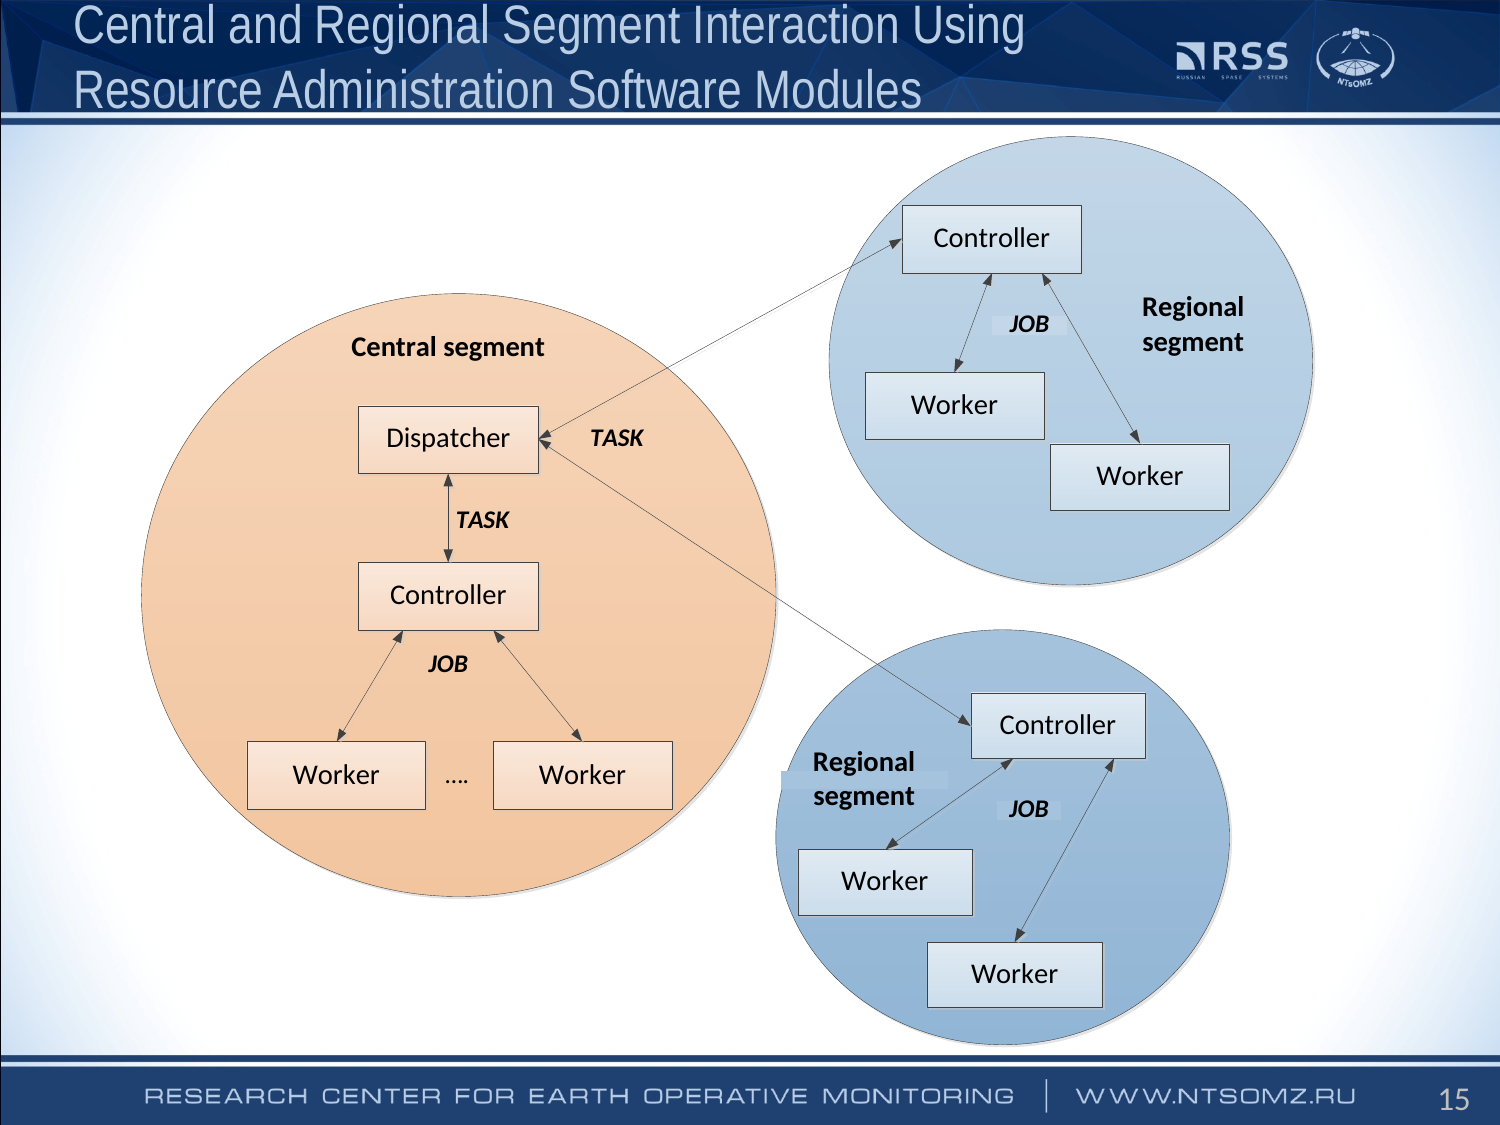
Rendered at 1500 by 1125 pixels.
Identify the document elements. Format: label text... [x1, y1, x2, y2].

text_box 15 [1416, 1069, 1492, 1125]
picture [0, 0, 1500, 1125]
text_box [125, 120, 1331, 1063]
text_box Central and Regional Segment Interaction Using Resource Administration Software Modules [58, 0, 1164, 127]
